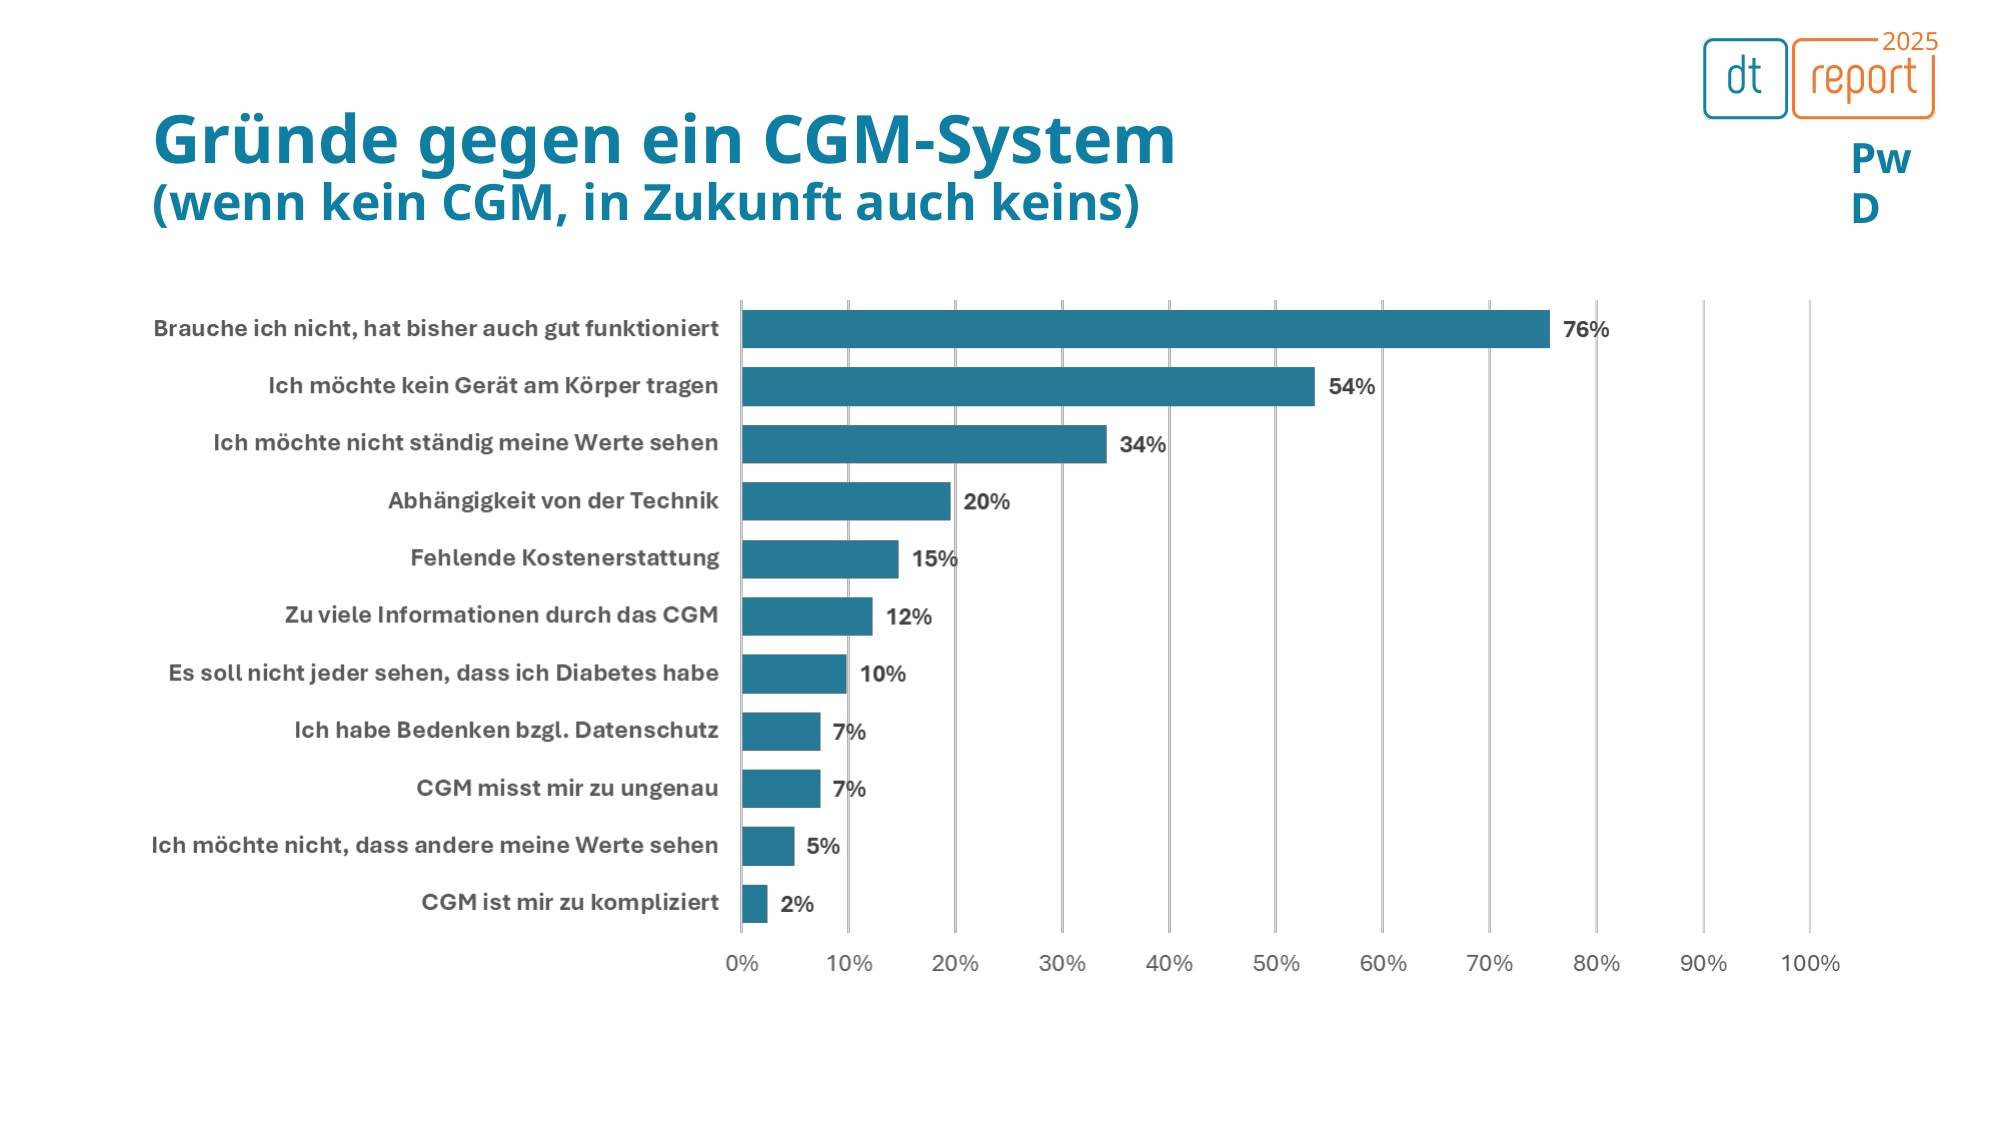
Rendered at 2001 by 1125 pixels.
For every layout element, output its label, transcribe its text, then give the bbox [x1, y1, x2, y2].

title Gründe gegen ein CGM-System (wenn kein CGM, in Zukunft auch keins) [137, 59, 1863, 276]
picture [1702, 37, 1936, 120]
picture [136, 276, 1864, 992]
text_box PwD [1835, 124, 1956, 240]
